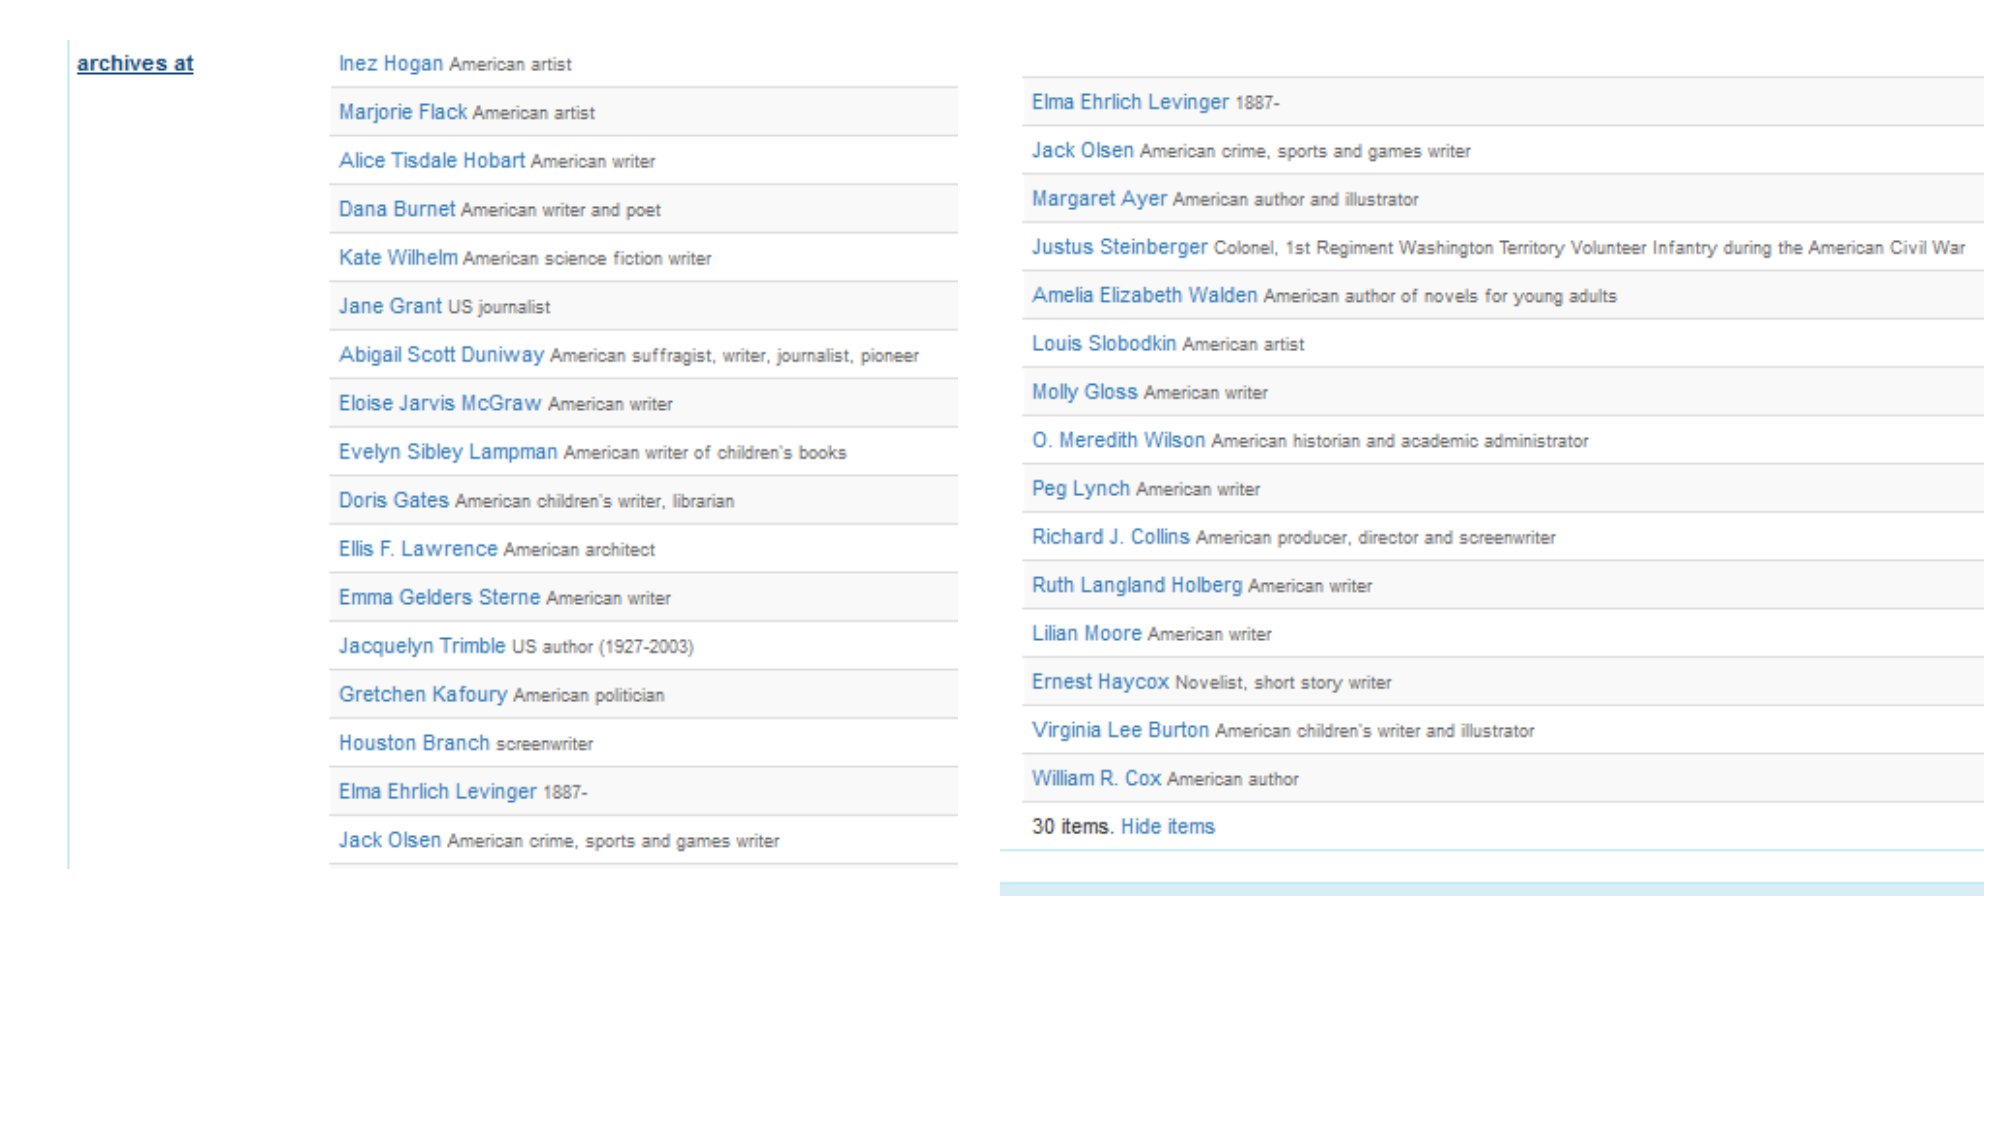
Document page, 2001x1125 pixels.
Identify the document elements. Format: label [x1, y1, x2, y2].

picture [999, 66, 1984, 896]
picture [59, 40, 958, 869]
